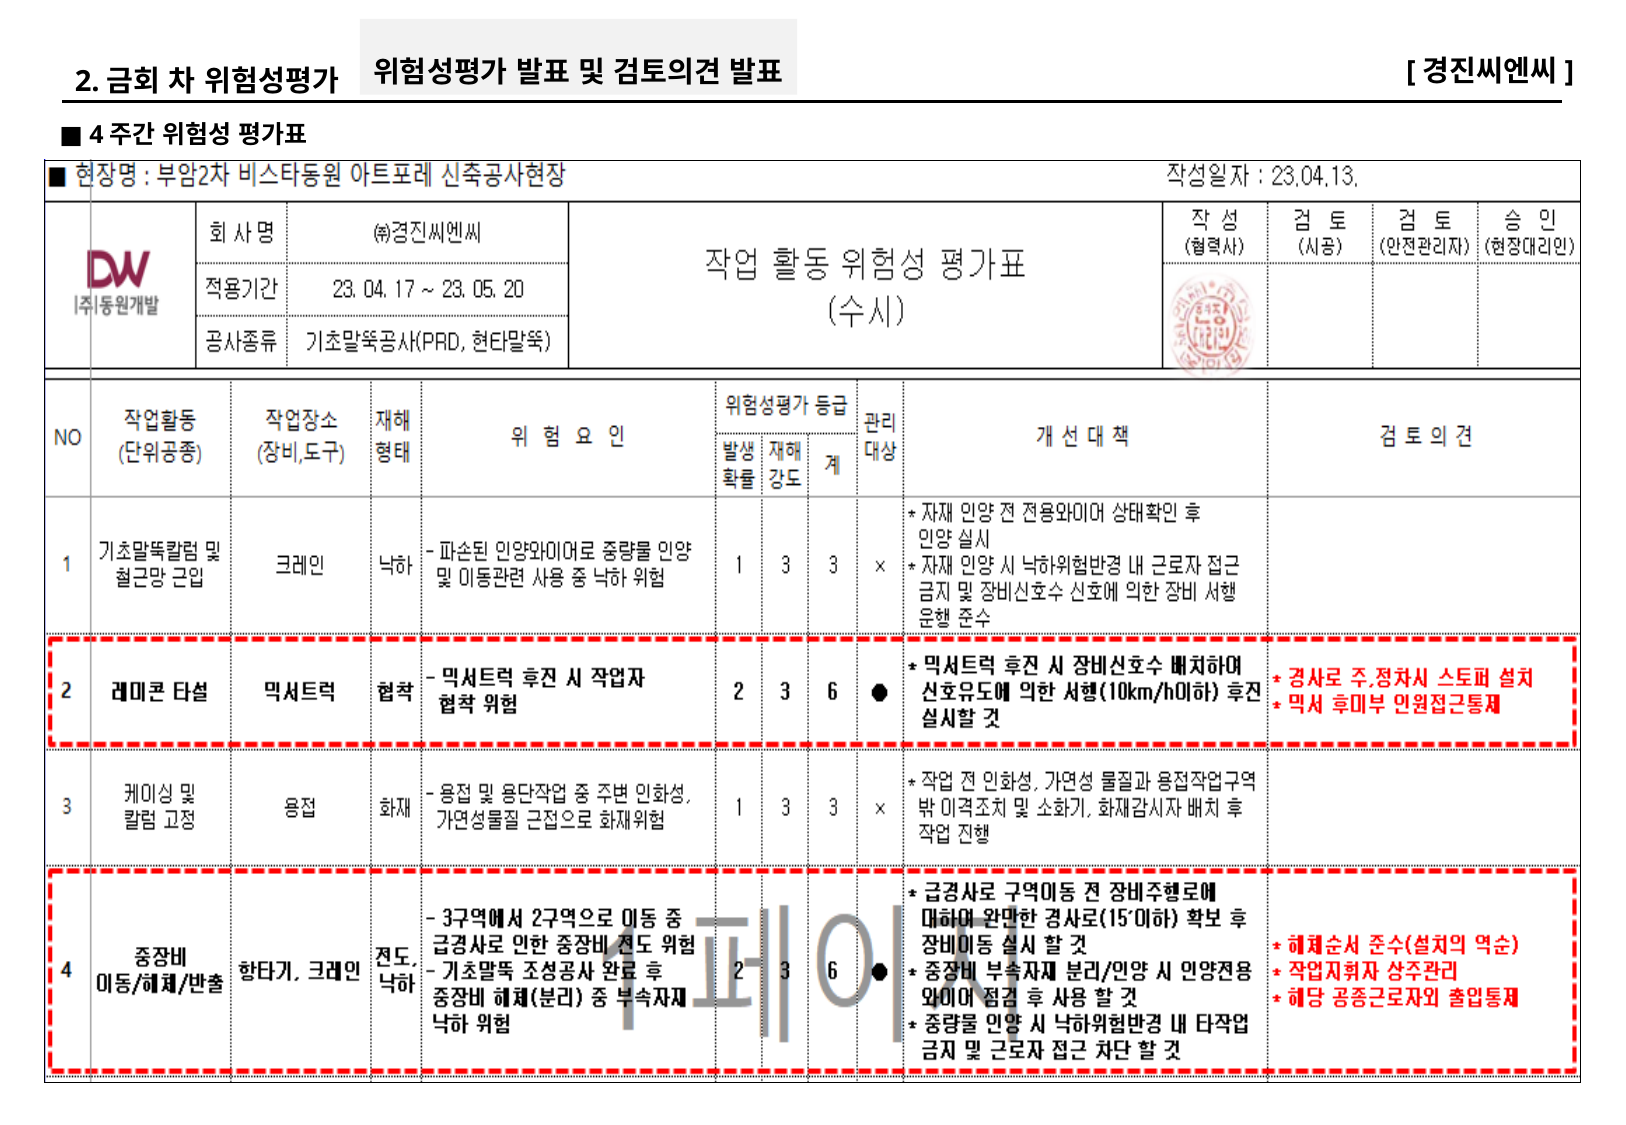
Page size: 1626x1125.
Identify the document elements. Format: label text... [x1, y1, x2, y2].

picture [44, 159, 1581, 1083]
text_box 2.금회 차 위험성평가 [60, 0, 413, 105]
text_box ■ 4주간 위험성 평가표 [44, 105, 1238, 157]
text_box [경진씨엔씨] [1391, 44, 1604, 95]
text_box 위험성평가 발표 및 검토의견 발표 [413, 18, 798, 95]
